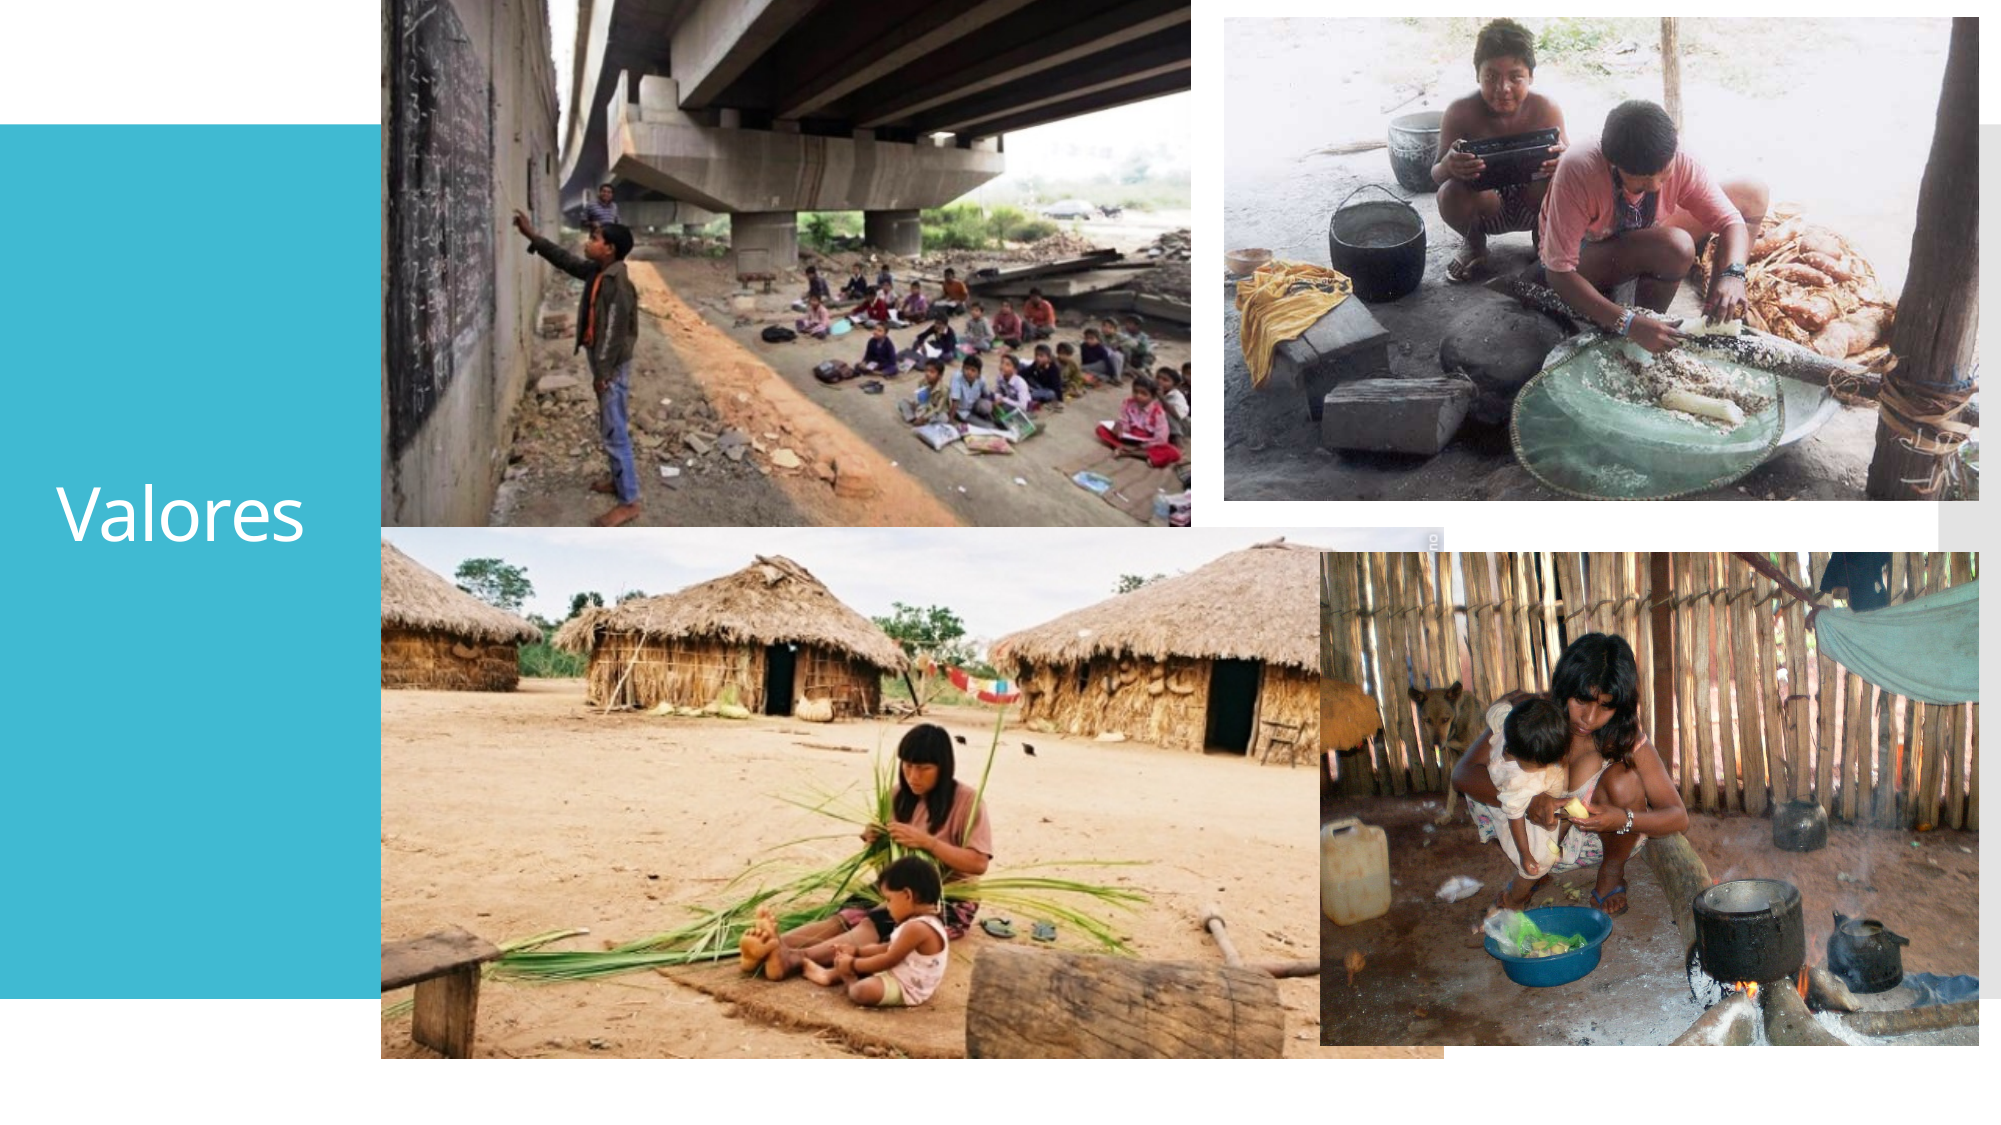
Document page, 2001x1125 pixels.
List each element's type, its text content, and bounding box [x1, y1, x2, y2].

picture [380, 0, 1979, 1059]
title Valores [41, 184, 380, 940]
picture [1223, 17, 1979, 501]
